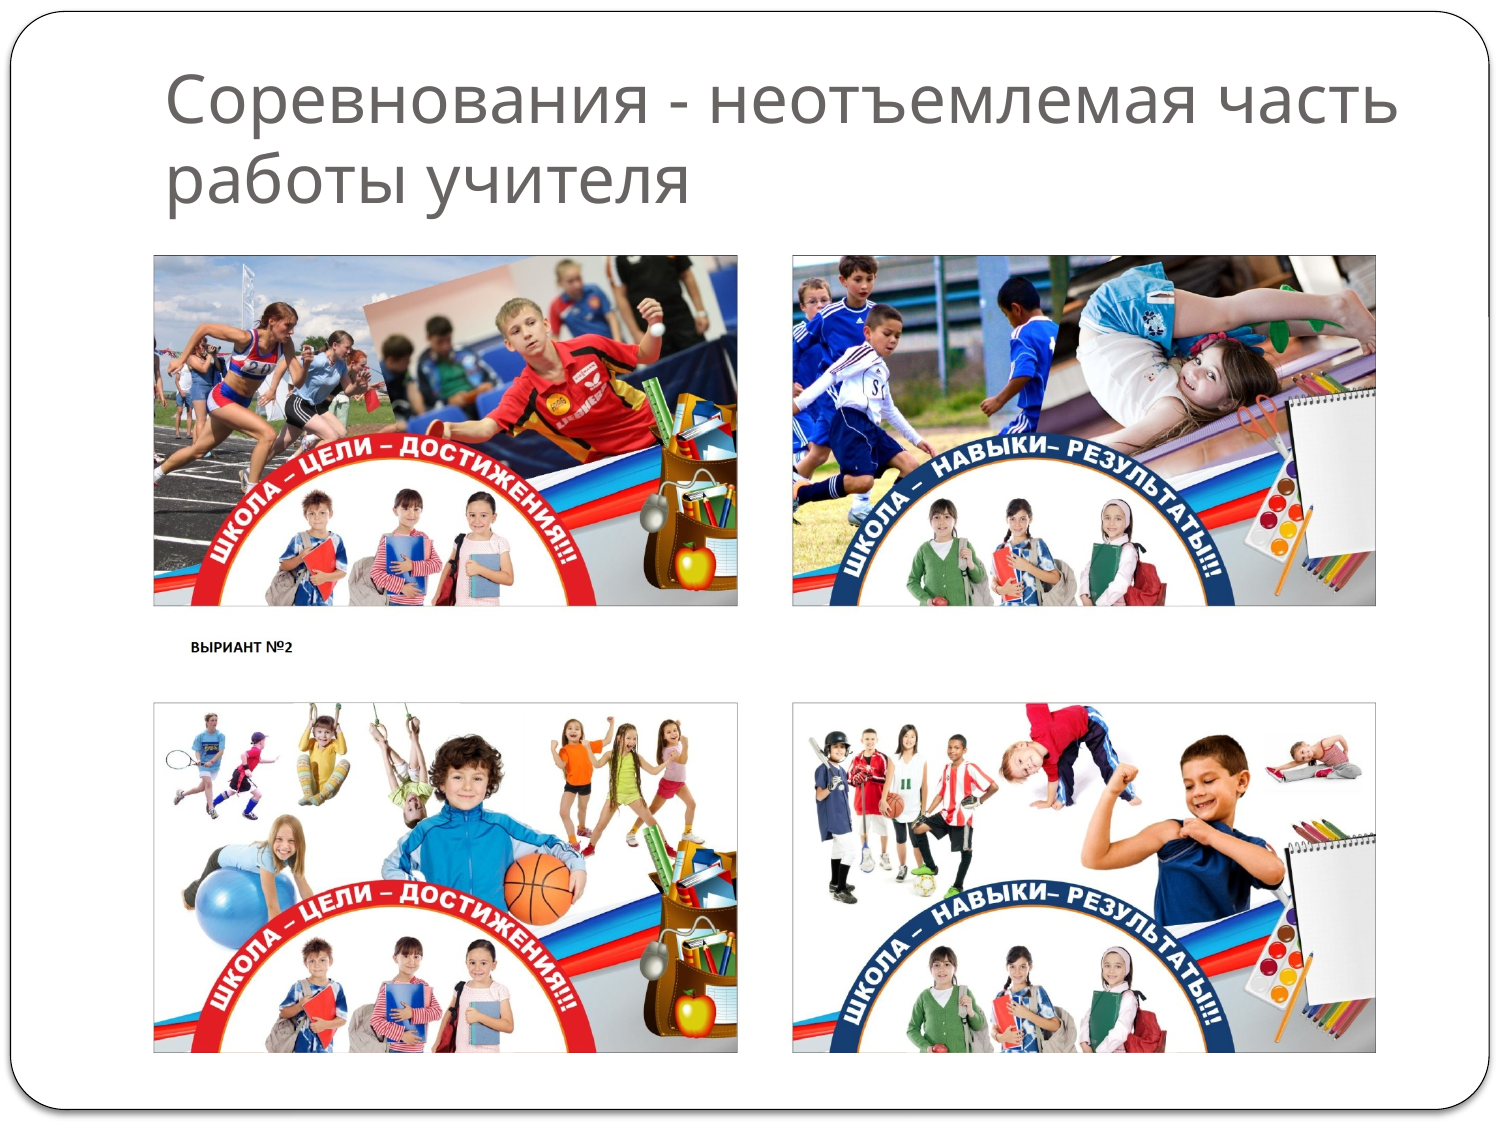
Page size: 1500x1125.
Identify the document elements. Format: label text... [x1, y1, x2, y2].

title Соревнования - неотъемлемая часть работы учителя [150, 45, 1425, 233]
picture [153, 255, 1377, 1054]
